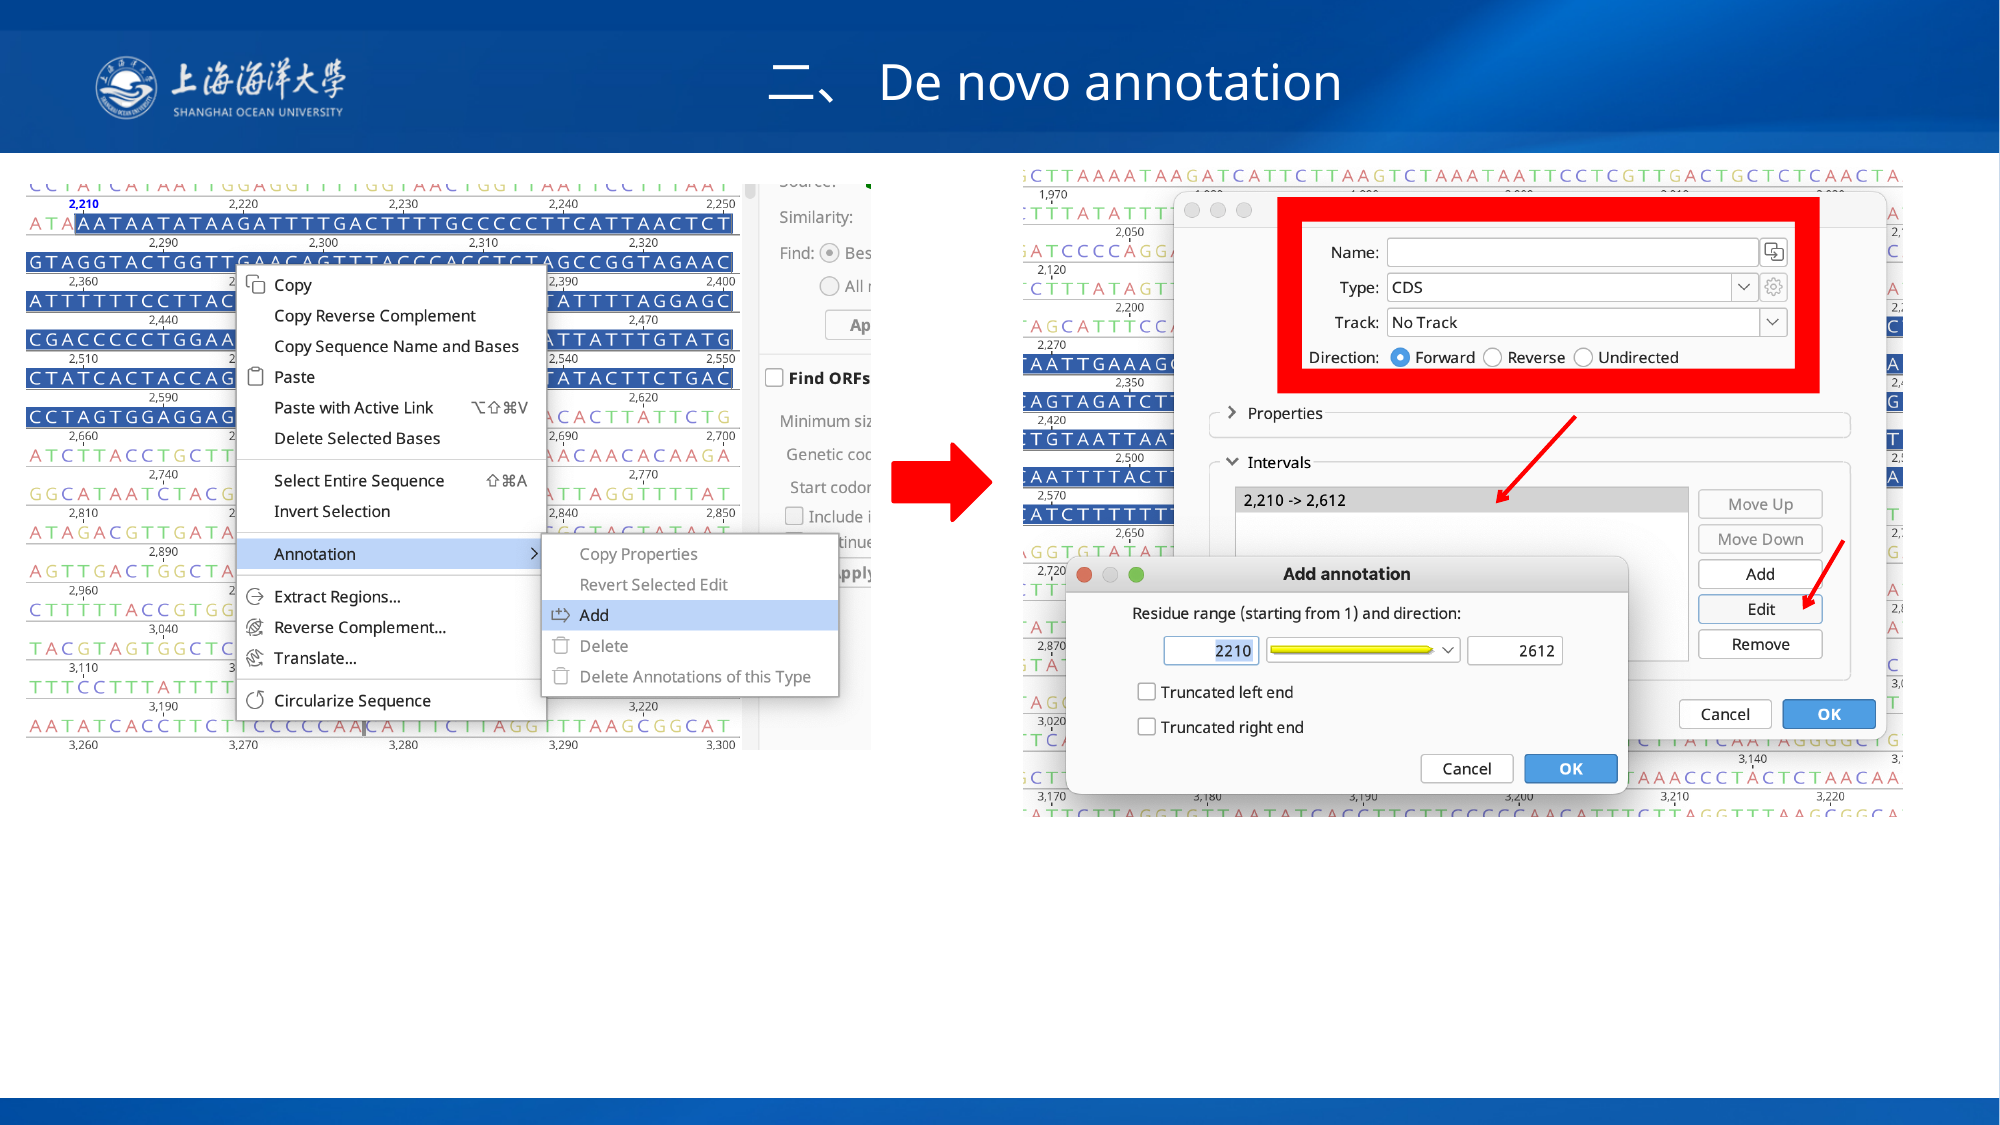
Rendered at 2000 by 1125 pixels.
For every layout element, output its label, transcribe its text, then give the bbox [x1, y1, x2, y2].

picture [0, 1098, 2000, 1125]
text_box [1495, 415, 1576, 504]
text_box [891, 442, 993, 523]
picture [1023, 166, 1904, 818]
text_box 二、De novo annotation [751, 42, 1379, 178]
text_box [1802, 540, 1844, 611]
picture [0, 0, 2000, 153]
picture [26, 184, 871, 751]
